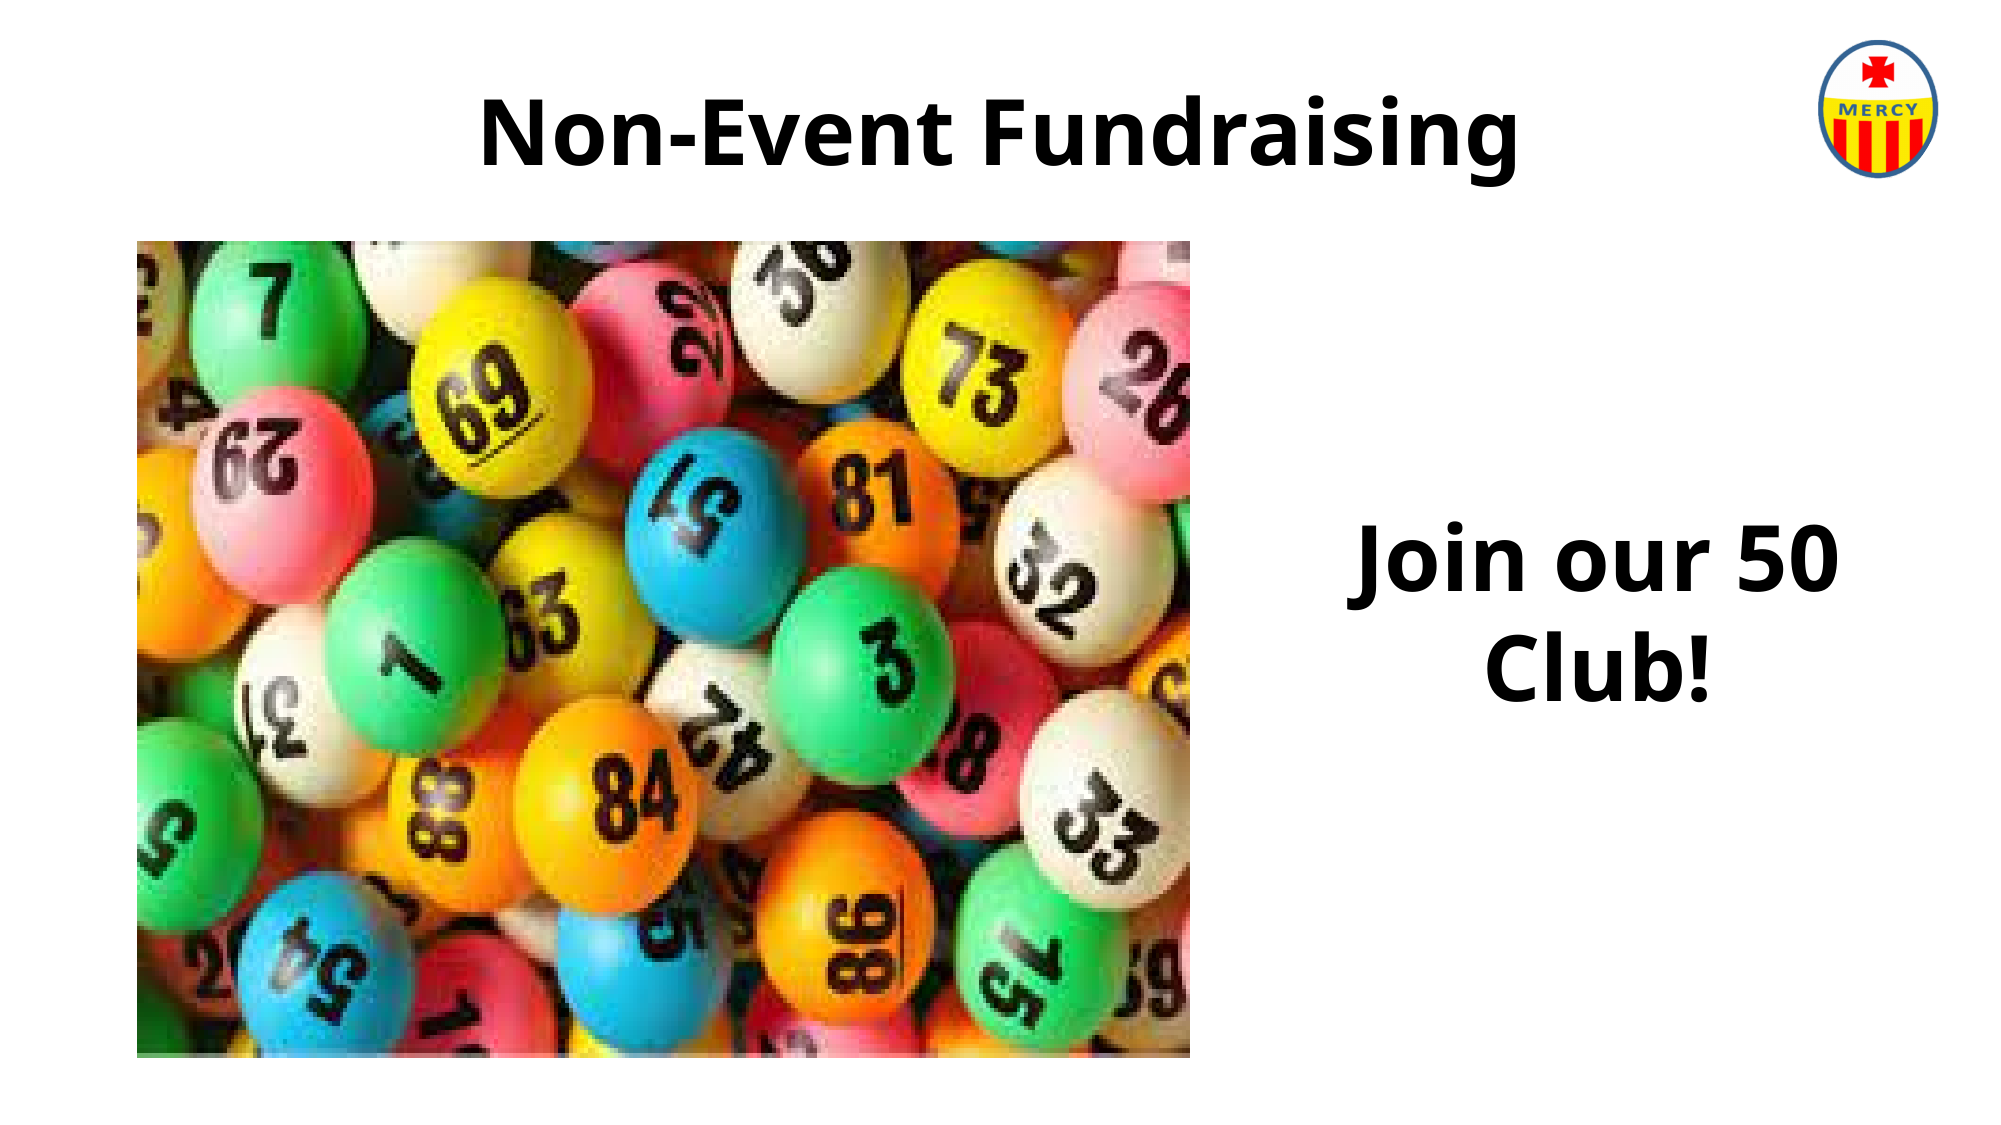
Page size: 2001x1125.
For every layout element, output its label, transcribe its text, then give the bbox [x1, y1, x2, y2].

picture [1805, 39, 1951, 182]
picture [137, 241, 1190, 1059]
text_box Non-Event Fundraising [415, 66, 1584, 192]
text_box Join our 50 Club! [1289, 492, 1906, 728]
